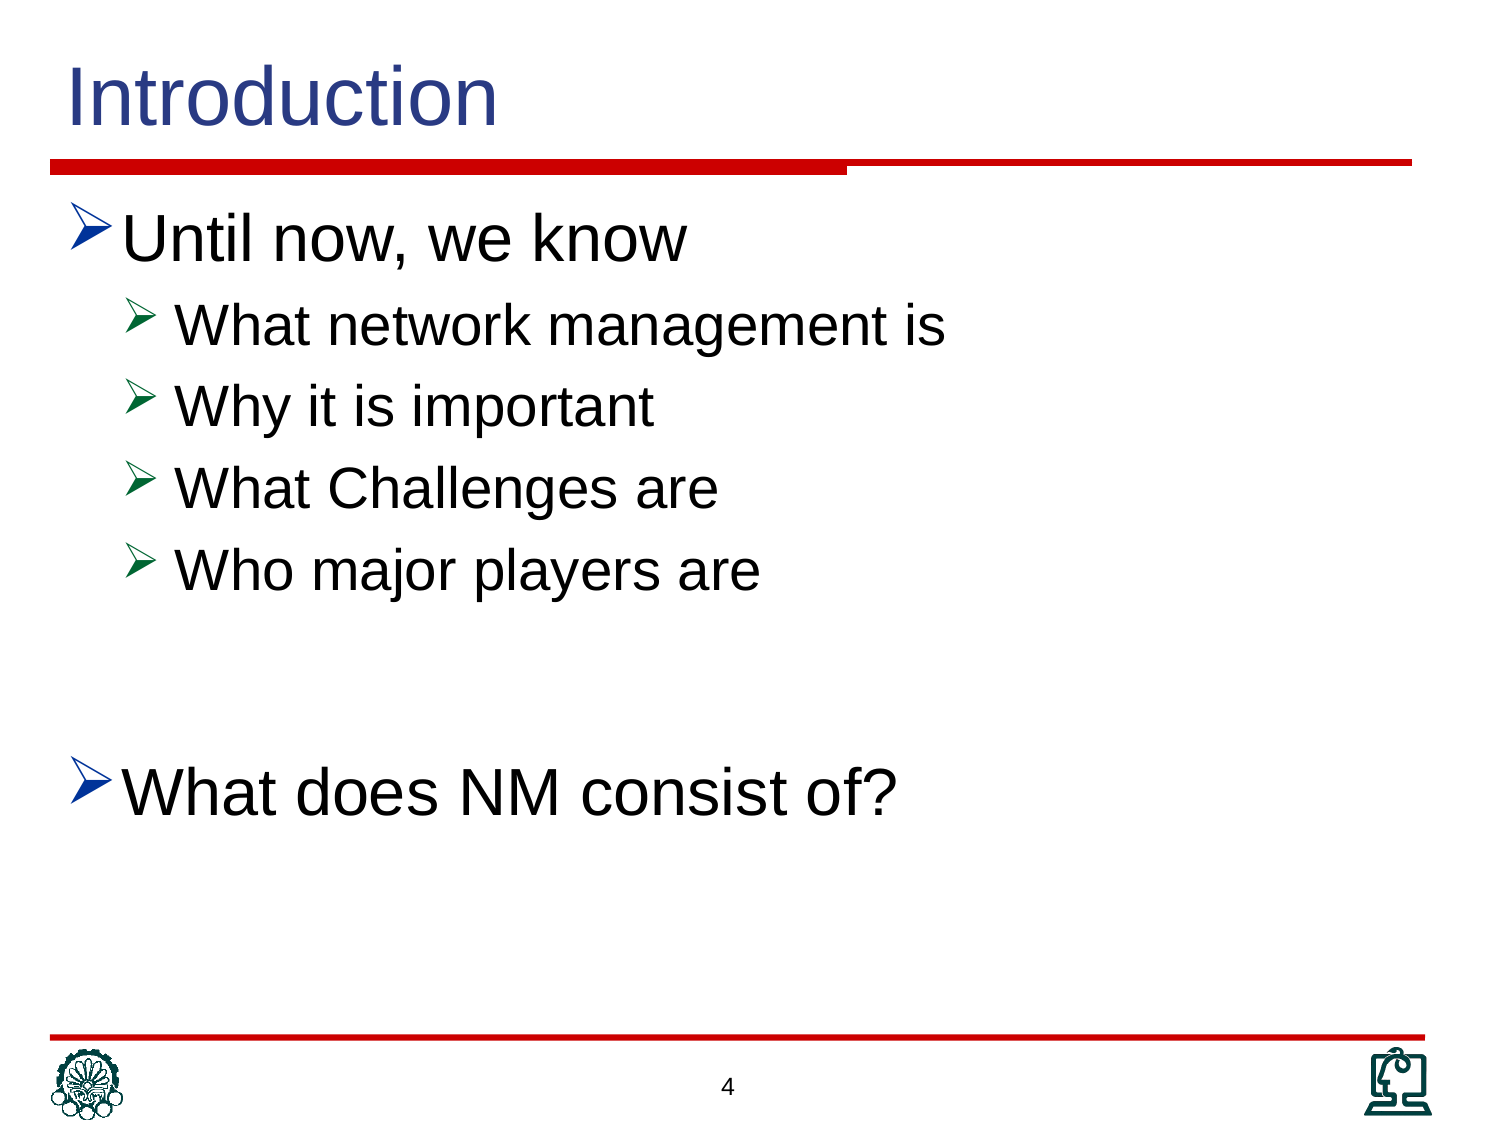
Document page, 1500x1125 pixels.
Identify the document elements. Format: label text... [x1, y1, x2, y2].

picture [50, 1047, 125, 1122]
title Introduction [49, 24, 1438, 151]
list Until now, we know What network management is Why it is important What Challenges are Who major players are What does NM consist of? [49, 187, 1426, 1038]
slide_number 4 [649, 1062, 751, 1103]
picture [1362, 1045, 1438, 1119]
